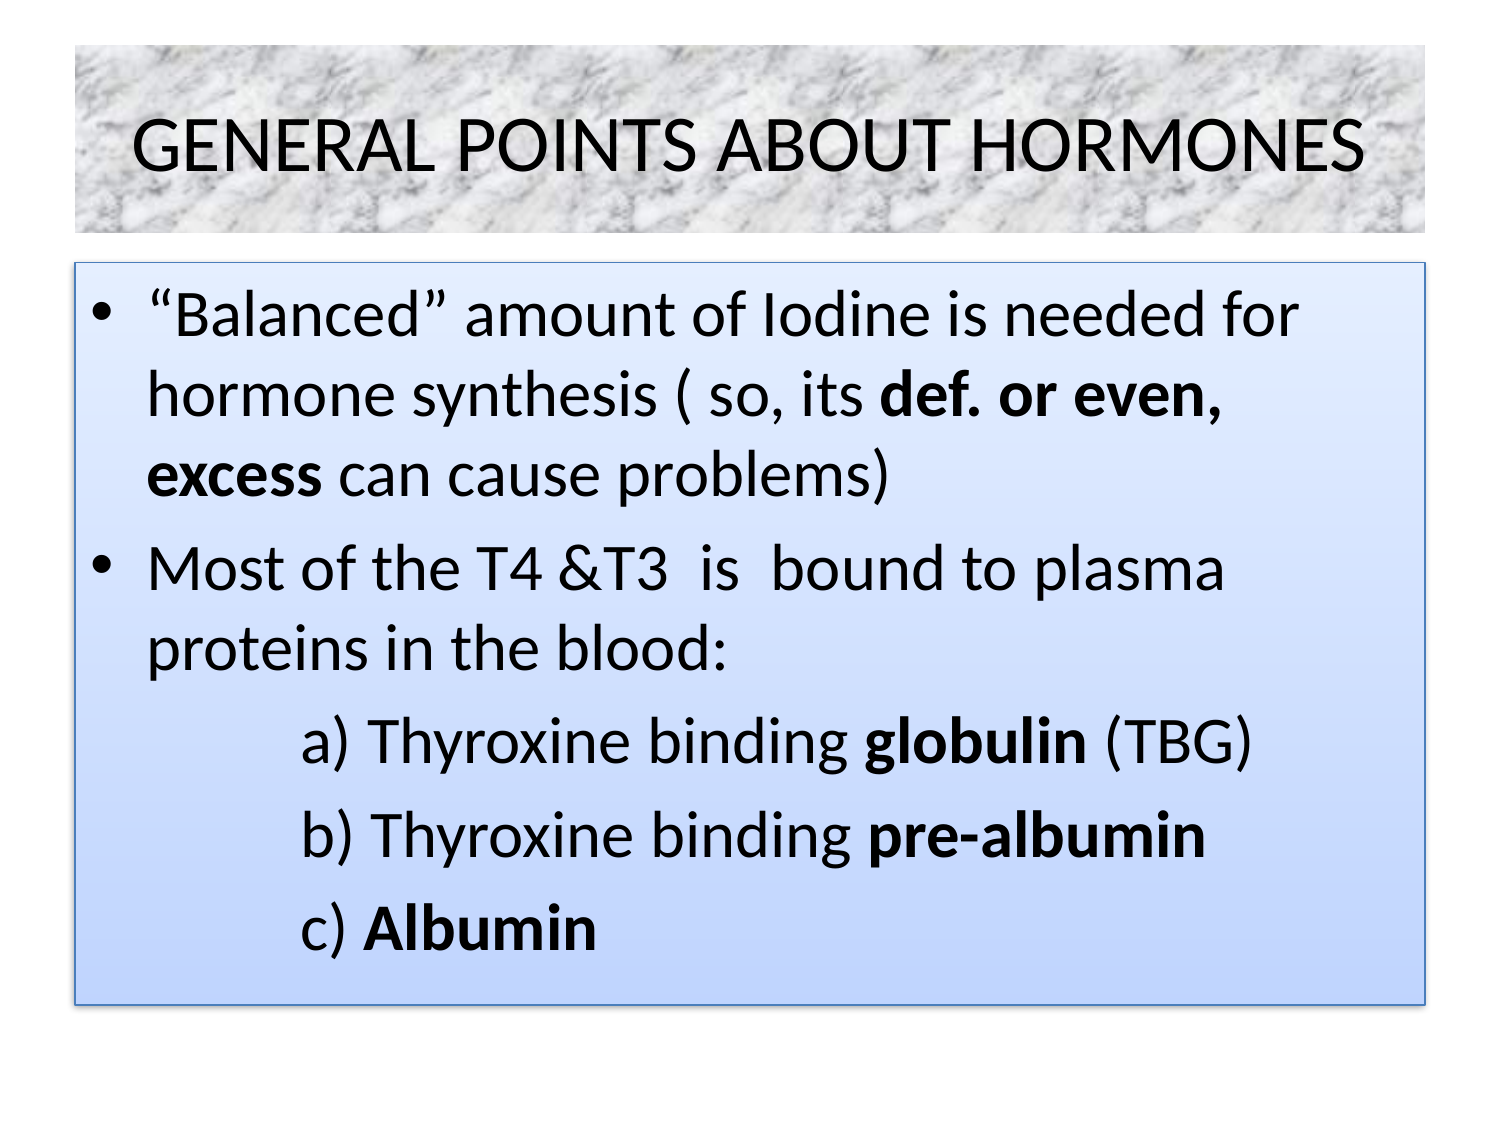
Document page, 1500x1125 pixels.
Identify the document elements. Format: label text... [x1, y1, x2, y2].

list “Balanced” amount of Iodine is needed for hormone synthesis ( so, its def. or even, excess can cause problems) Most of the T4 &T3 is bound to plasma proteins in the blood: a) Thyroxine binding globulin (TBG) b) Thyroxine binding pre-albumin c) Albumin [74, 262, 1426, 1006]
title GENERAL POINTS ABOUT HORMONES [75, 45, 1425, 233]
